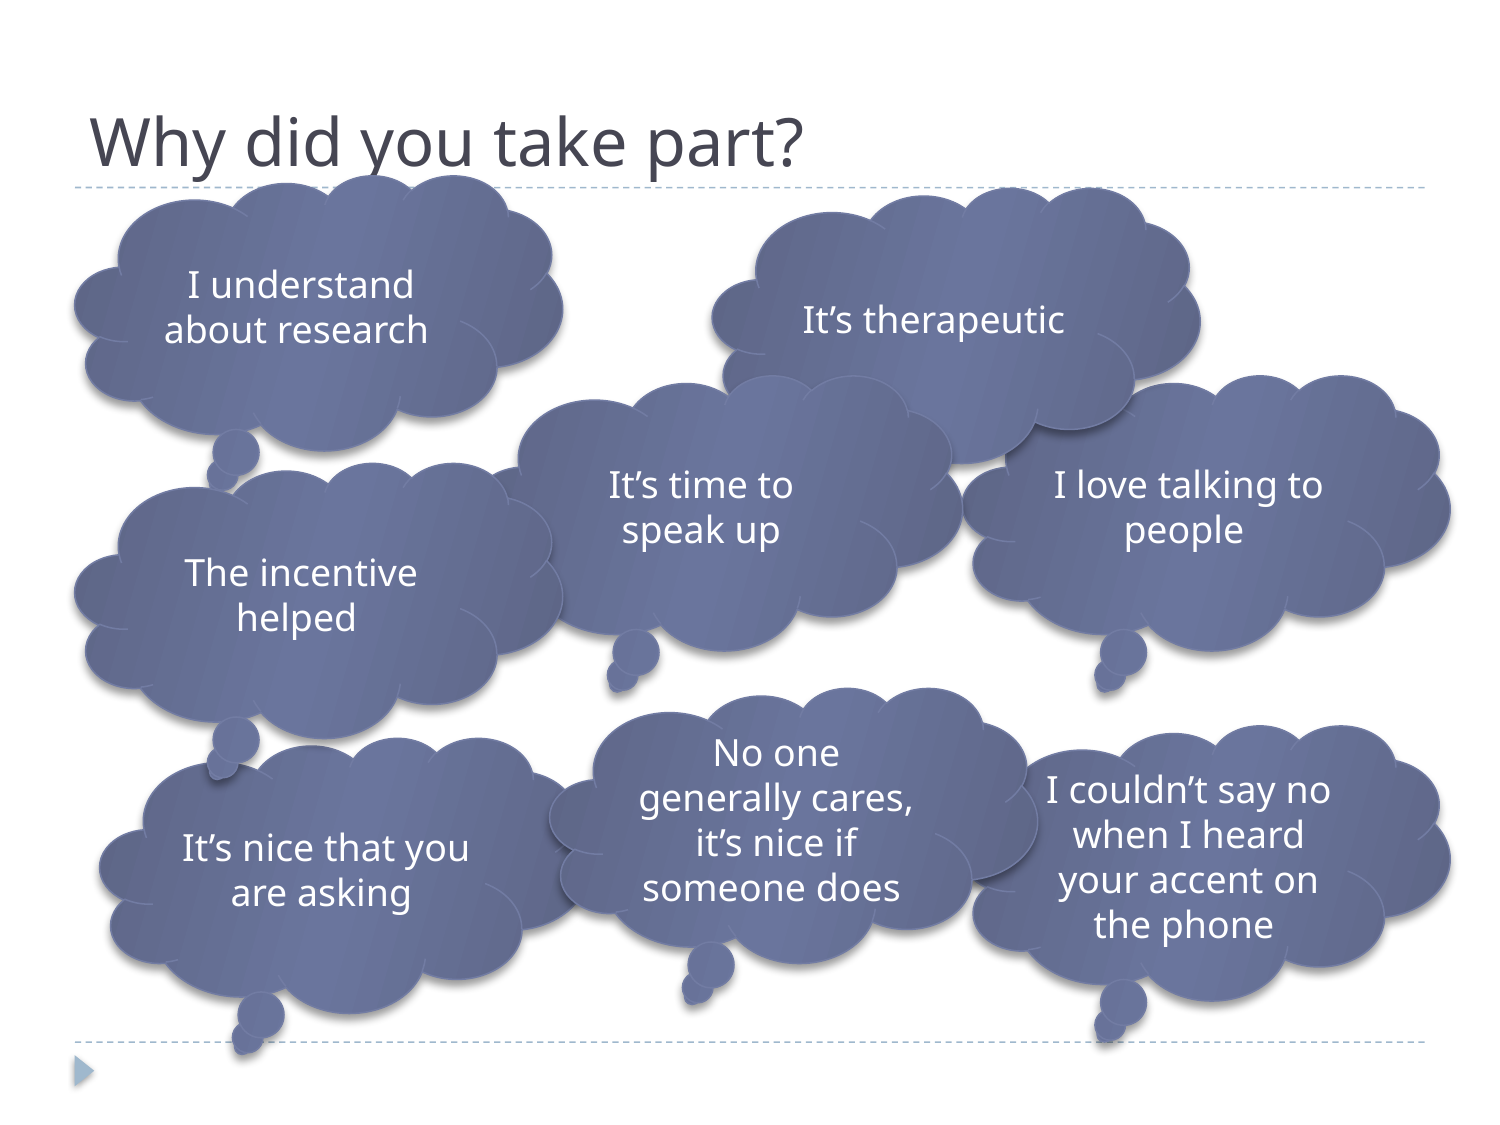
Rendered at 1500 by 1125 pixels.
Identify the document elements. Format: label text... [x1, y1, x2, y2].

text_box It’s therapeutic [711, 187, 1202, 465]
text_box I love talking to people [963, 375, 1451, 693]
text_box No one generally cares, it’s nice if someone does [548, 687, 1039, 1006]
text_box It’s time to speak up [493, 375, 964, 693]
text_box I couldn’t say no when I heard your accent on the phone [972, 725, 1451, 1043]
text_box It’s nice that you are asking [98, 737, 568, 1056]
text_box The incentive helped [73, 462, 564, 781]
text_box I understand about research [73, 175, 564, 491]
title Why did you take part? [75, 24, 1425, 188]
